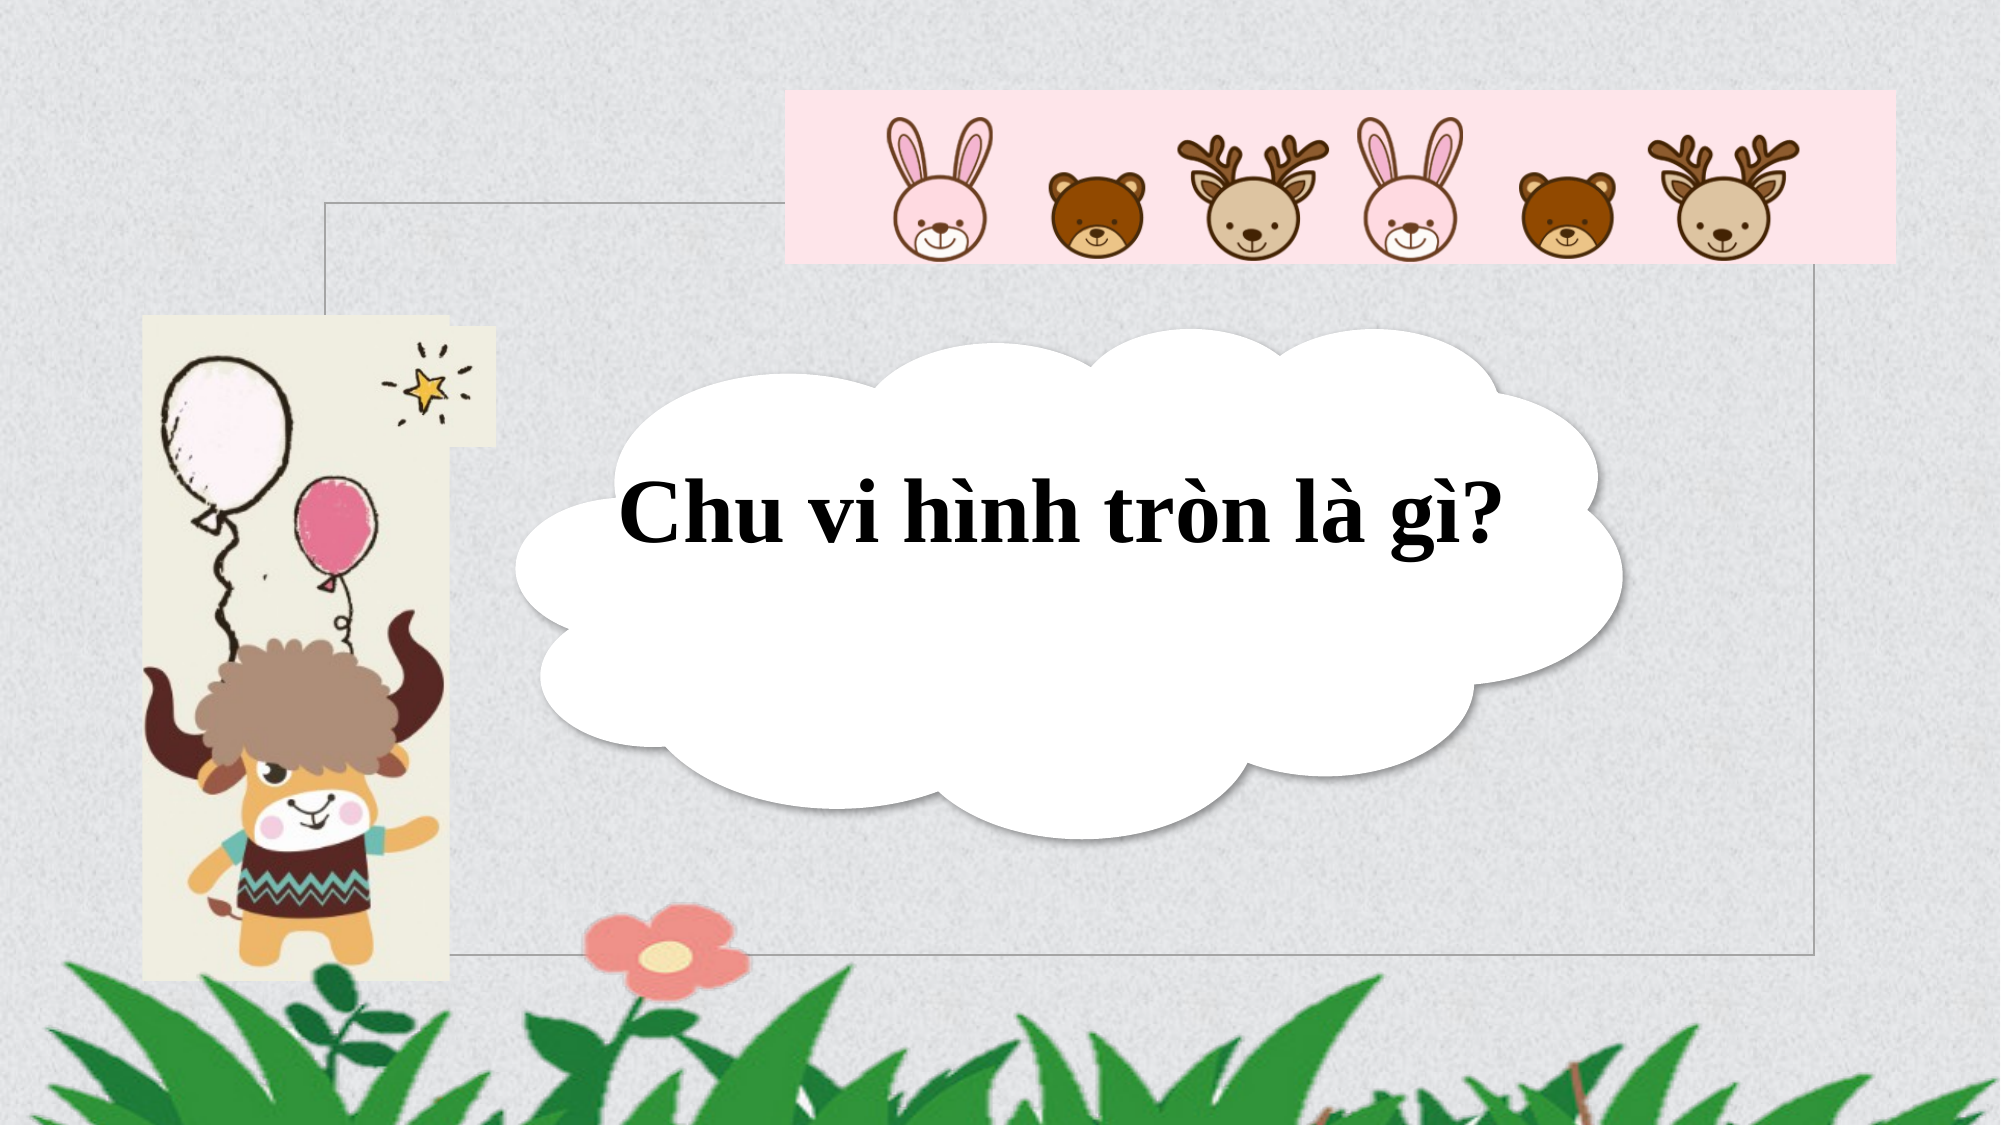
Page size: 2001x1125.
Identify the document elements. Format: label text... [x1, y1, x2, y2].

text_box [324, 202, 1814, 809]
picture [785, 90, 1896, 265]
picture [0, 0, 2001, 1125]
text_box Chu vi hình tròn là gì? [601, 443, 1524, 569]
text_box [516, 329, 1622, 809]
